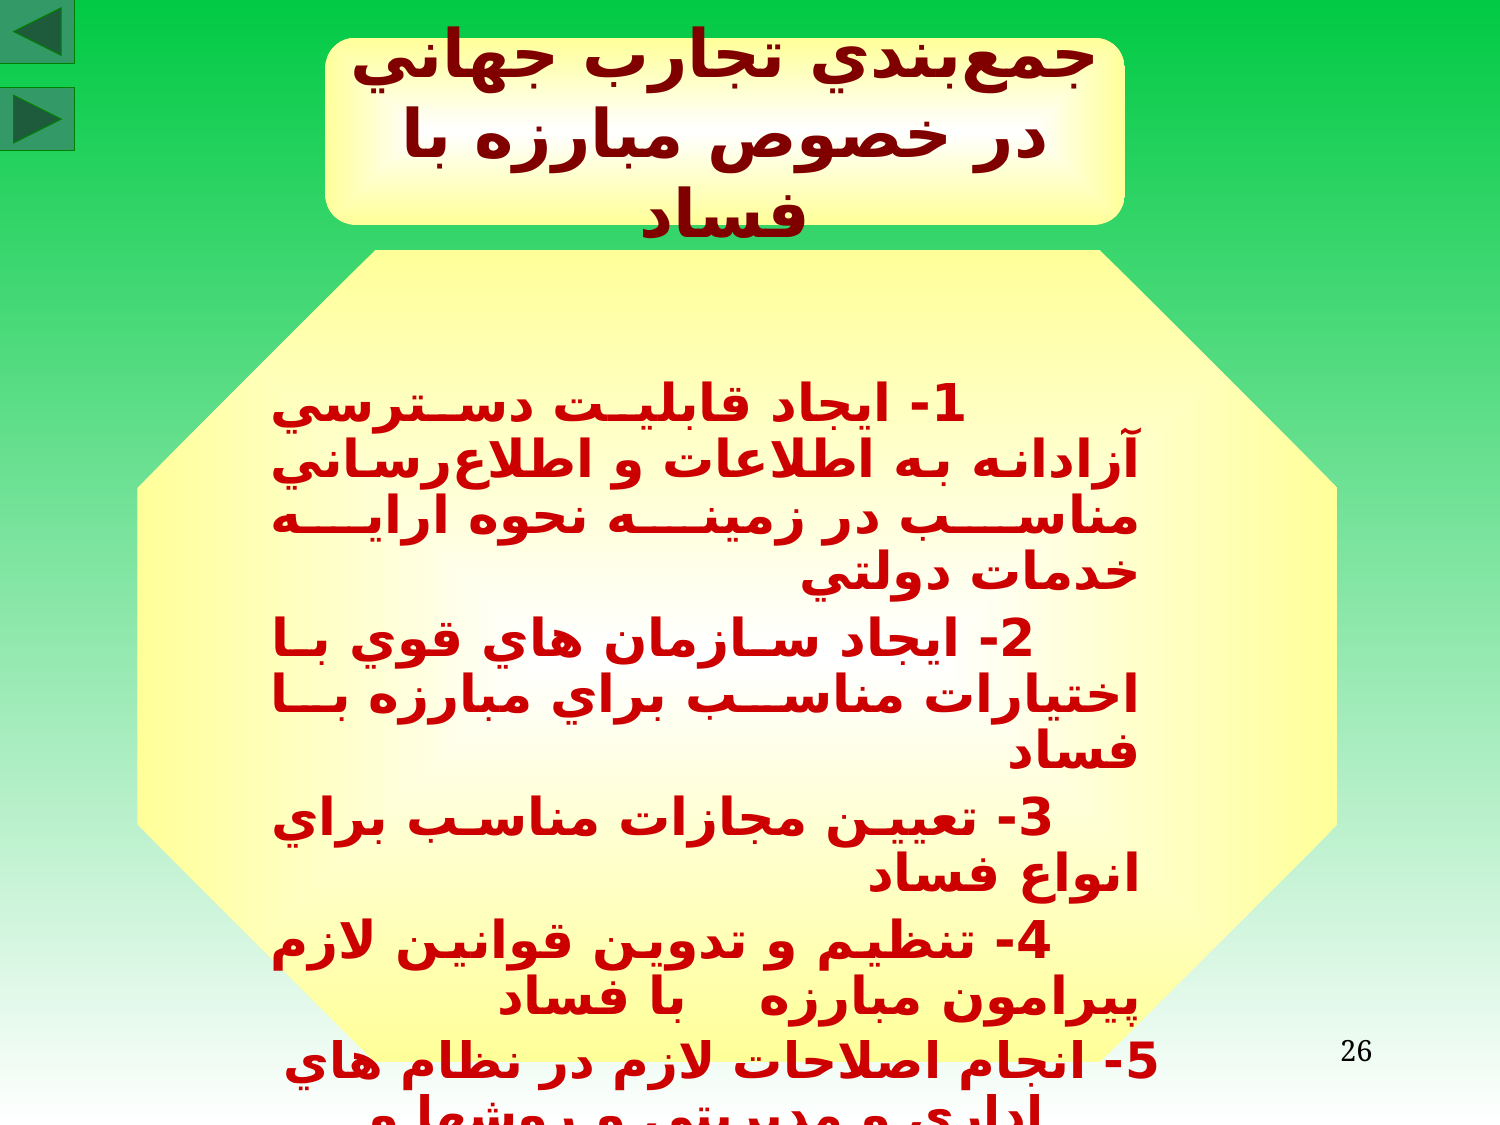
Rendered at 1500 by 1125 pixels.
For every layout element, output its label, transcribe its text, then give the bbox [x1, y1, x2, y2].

slide_number 26 [1074, 1024, 1388, 1101]
text_box جمع‌بندي تجارب جهاني در خصوص مبارزه با فساد [324, 37, 1126, 225]
text_box 1- ايجاد قابليت دسترسي آزادانه به اطلاعات و اطلاع‌رساني مناسب در زمينه نحوه ارايه خدمات دولتي 2- ايجاد سازمان هاي قوي با اختيارات مناسب براي مبارزه با فساد 3- تعيين مجازات مناسب براي انواع فساد 4- تنظيم و تدوين قوانين لازم پيرامون مبارزه با فساد 5- انجام اصلاحات لازم در نظام هاي اداري و مديريتي و روشها و رويه‌هاي انجام كار [137, 249, 1338, 1063]
